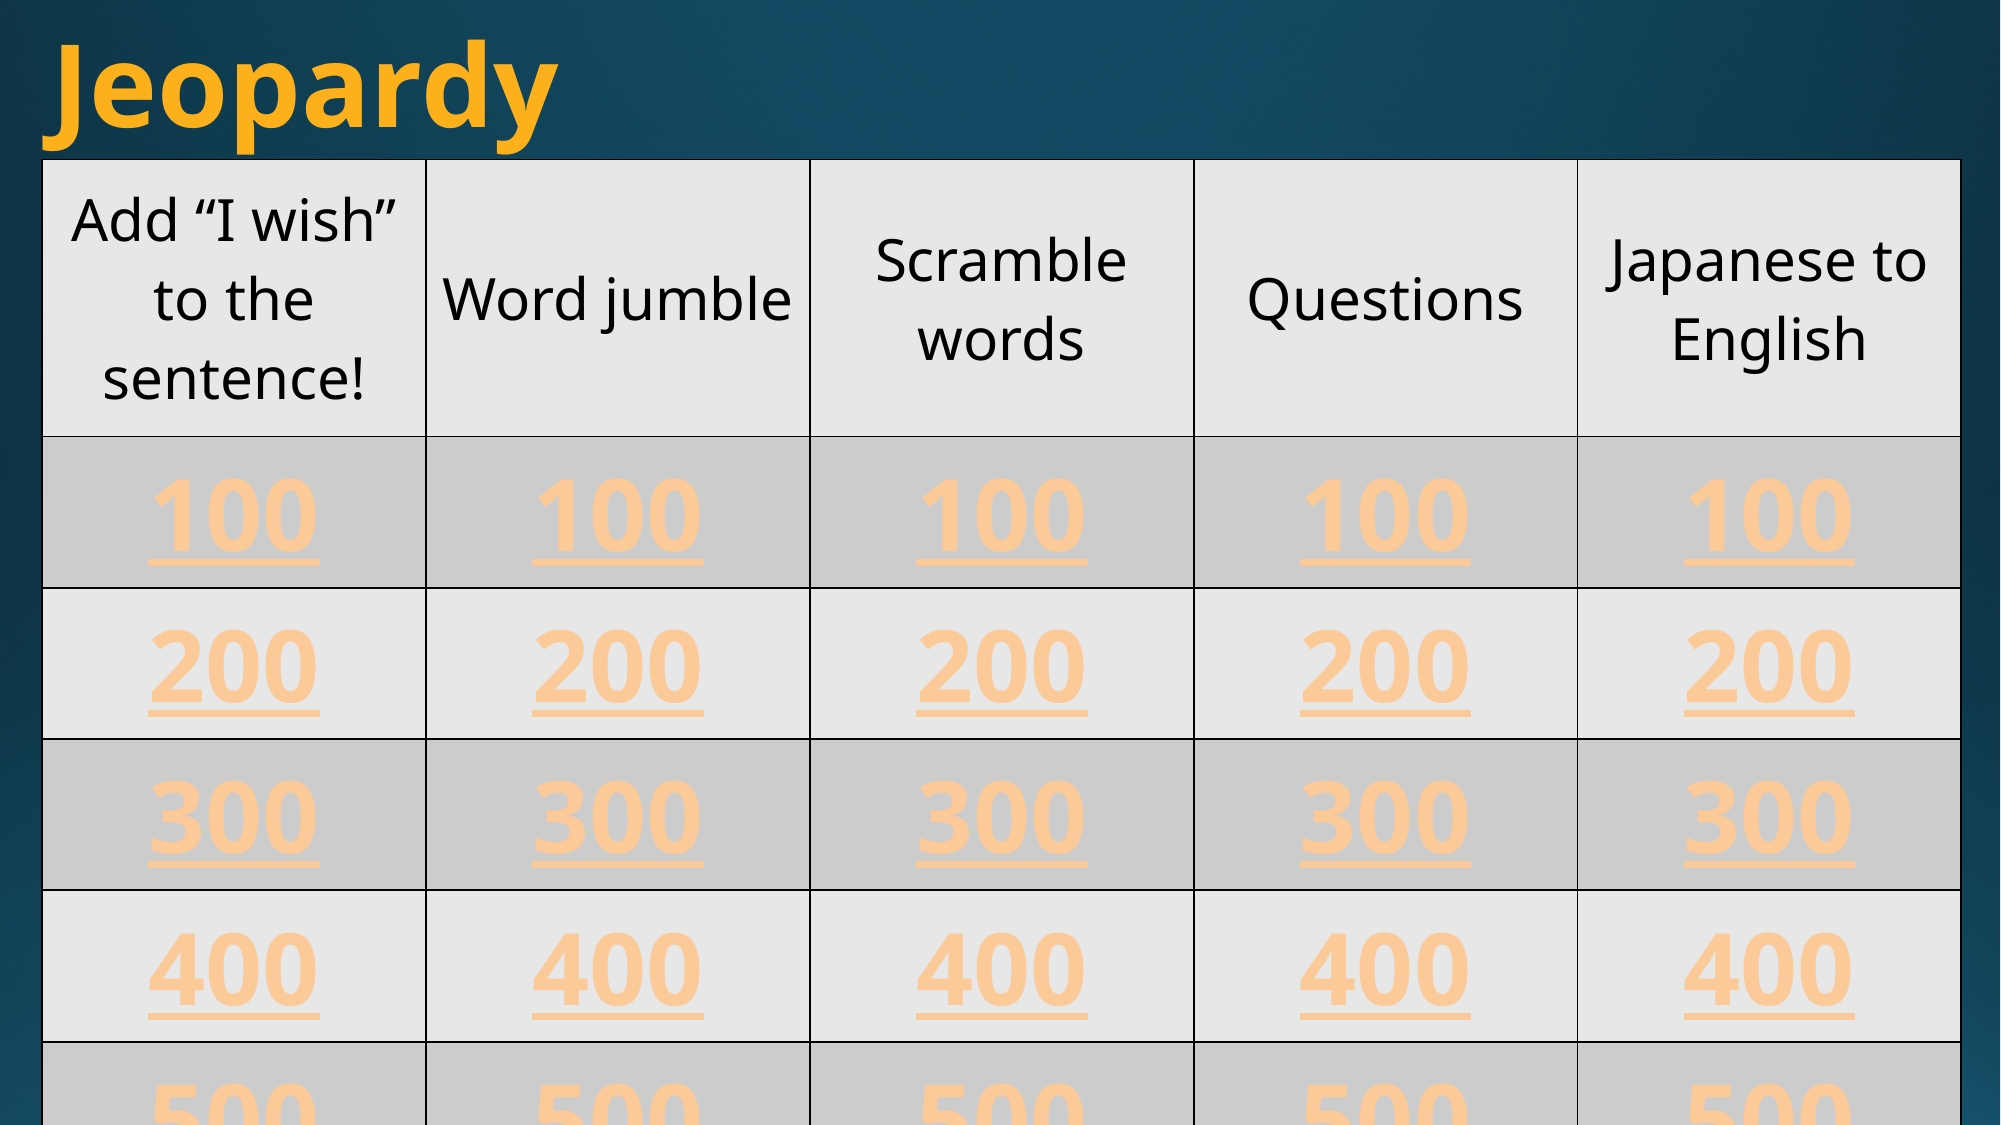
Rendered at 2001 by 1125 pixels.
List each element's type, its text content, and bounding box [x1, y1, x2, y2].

table_cell 500 [43, 1043, 425, 1125]
table_cell 200 [1195, 589, 1577, 738]
table_cell 500 [427, 1043, 809, 1125]
table_header Add “I wish” to the sentence! [43, 160, 425, 436]
table_cell 400 [427, 891, 809, 1041]
table_header Questions [1195, 160, 1577, 436]
table_cell 100 [1578, 437, 1960, 587]
table_cell 500 [1578, 1043, 1960, 1125]
table_cell 200 [43, 589, 425, 738]
table_header Japanese to English [1578, 160, 1960, 436]
table_cell 100 [1195, 437, 1577, 587]
table_cell 400 [43, 891, 425, 1041]
table_cell 300 [43, 740, 425, 889]
table_cell 500 [811, 1043, 1193, 1125]
table_cell 500 [1195, 1043, 1577, 1125]
table_header Word jumble [427, 160, 809, 436]
table_cell 100 [43, 437, 425, 587]
table_cell 400 [811, 891, 1193, 1041]
table_cell 200 [427, 589, 809, 738]
table_cell 300 [427, 740, 809, 889]
table_cell 200 [811, 589, 1193, 738]
table_cell 100 [811, 437, 1193, 587]
table_cell 300 [811, 740, 1193, 889]
table_cell 100 [427, 437, 809, 587]
table_cell 400 [1195, 891, 1577, 1041]
table_cell 300 [1195, 740, 1577, 889]
table_cell 200 [1578, 589, 1960, 738]
title Jeopardy [36, 20, 1929, 160]
table_cell 400 [1578, 891, 1960, 1041]
picture [0, 0, 2001, 1125]
table_header Scramble words [811, 160, 1193, 436]
table_cell 300 [1578, 740, 1960, 889]
